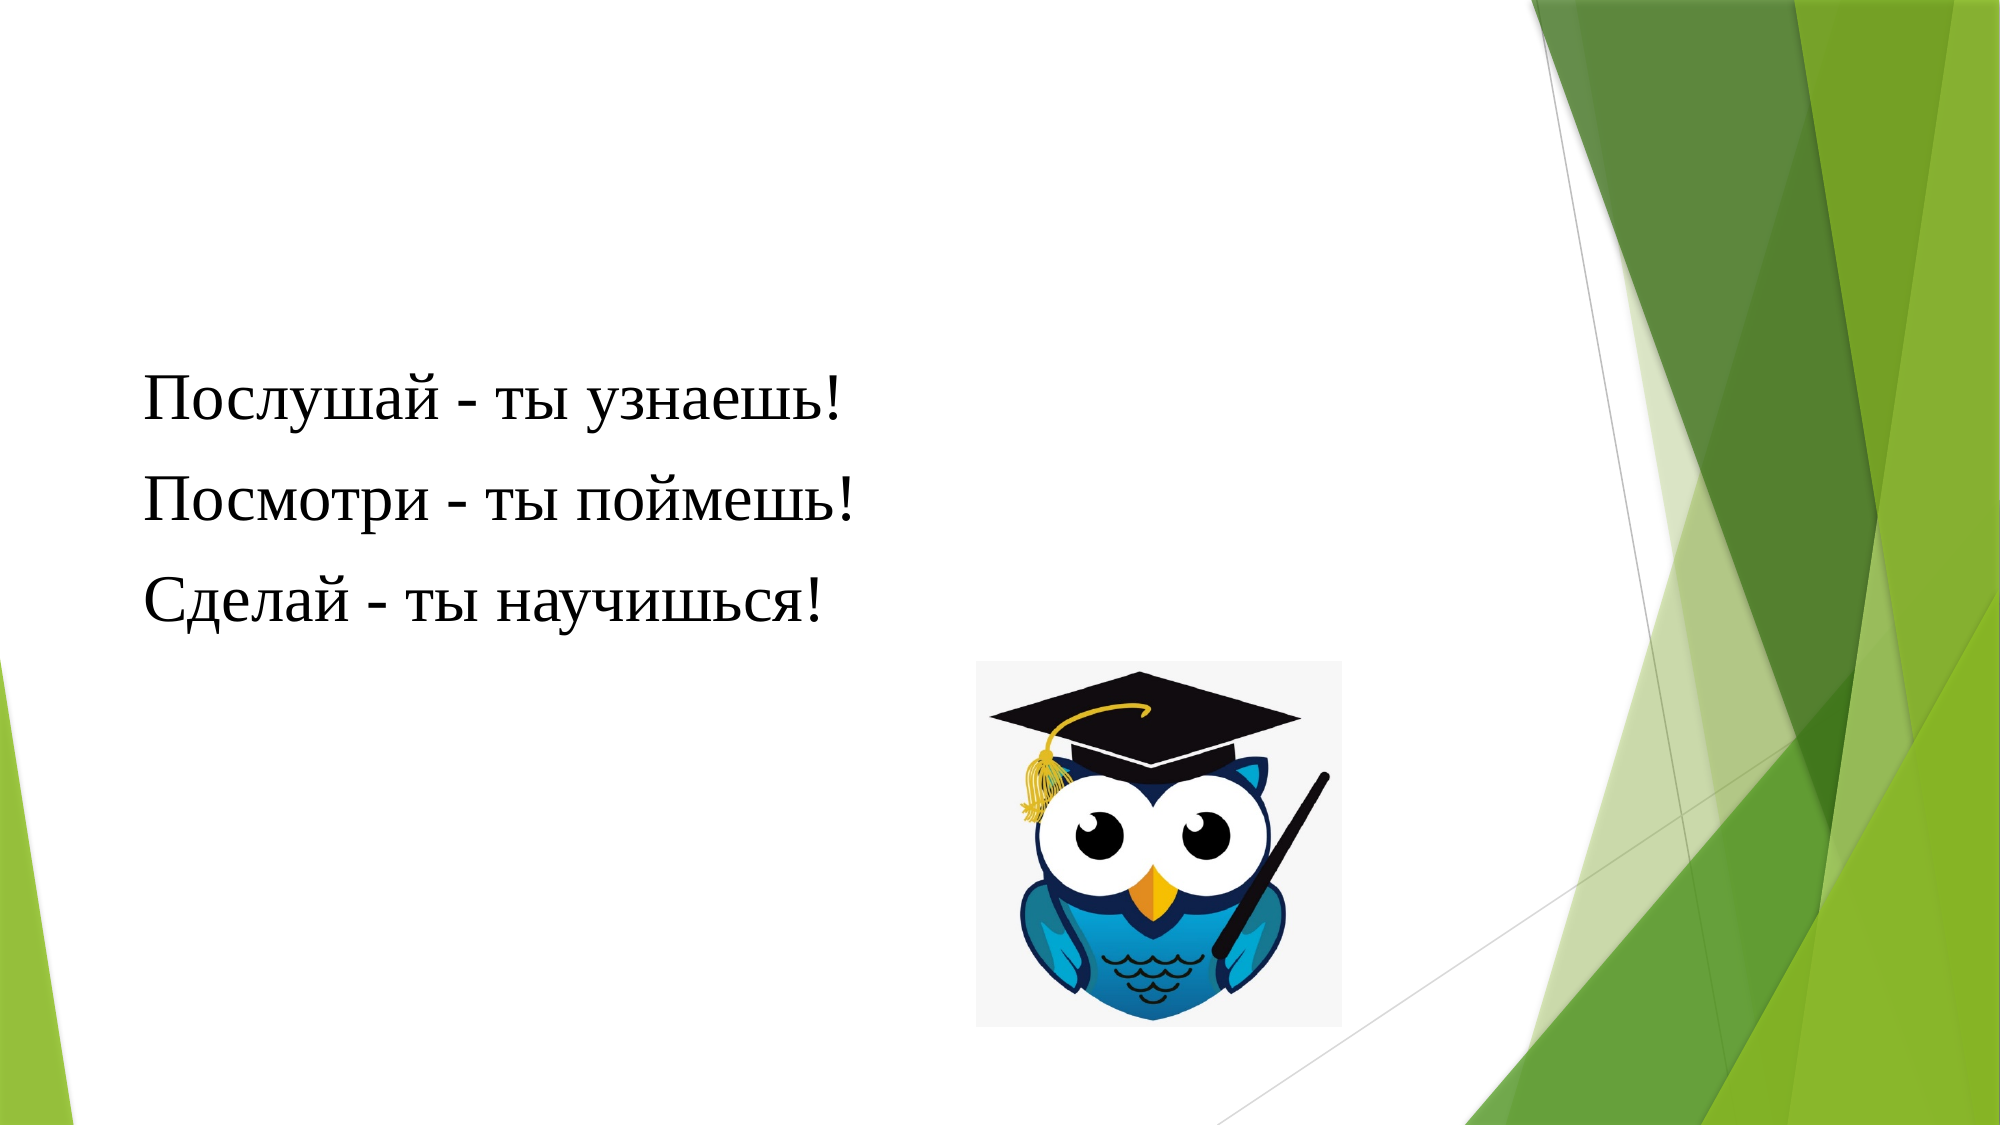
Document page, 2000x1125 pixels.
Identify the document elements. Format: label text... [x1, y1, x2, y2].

list Послушай - ты узнаешь! Посмотри - ты поймешь! Сделай - ты научишься! [78, 42, 1591, 1059]
picture [975, 660, 1342, 1028]
